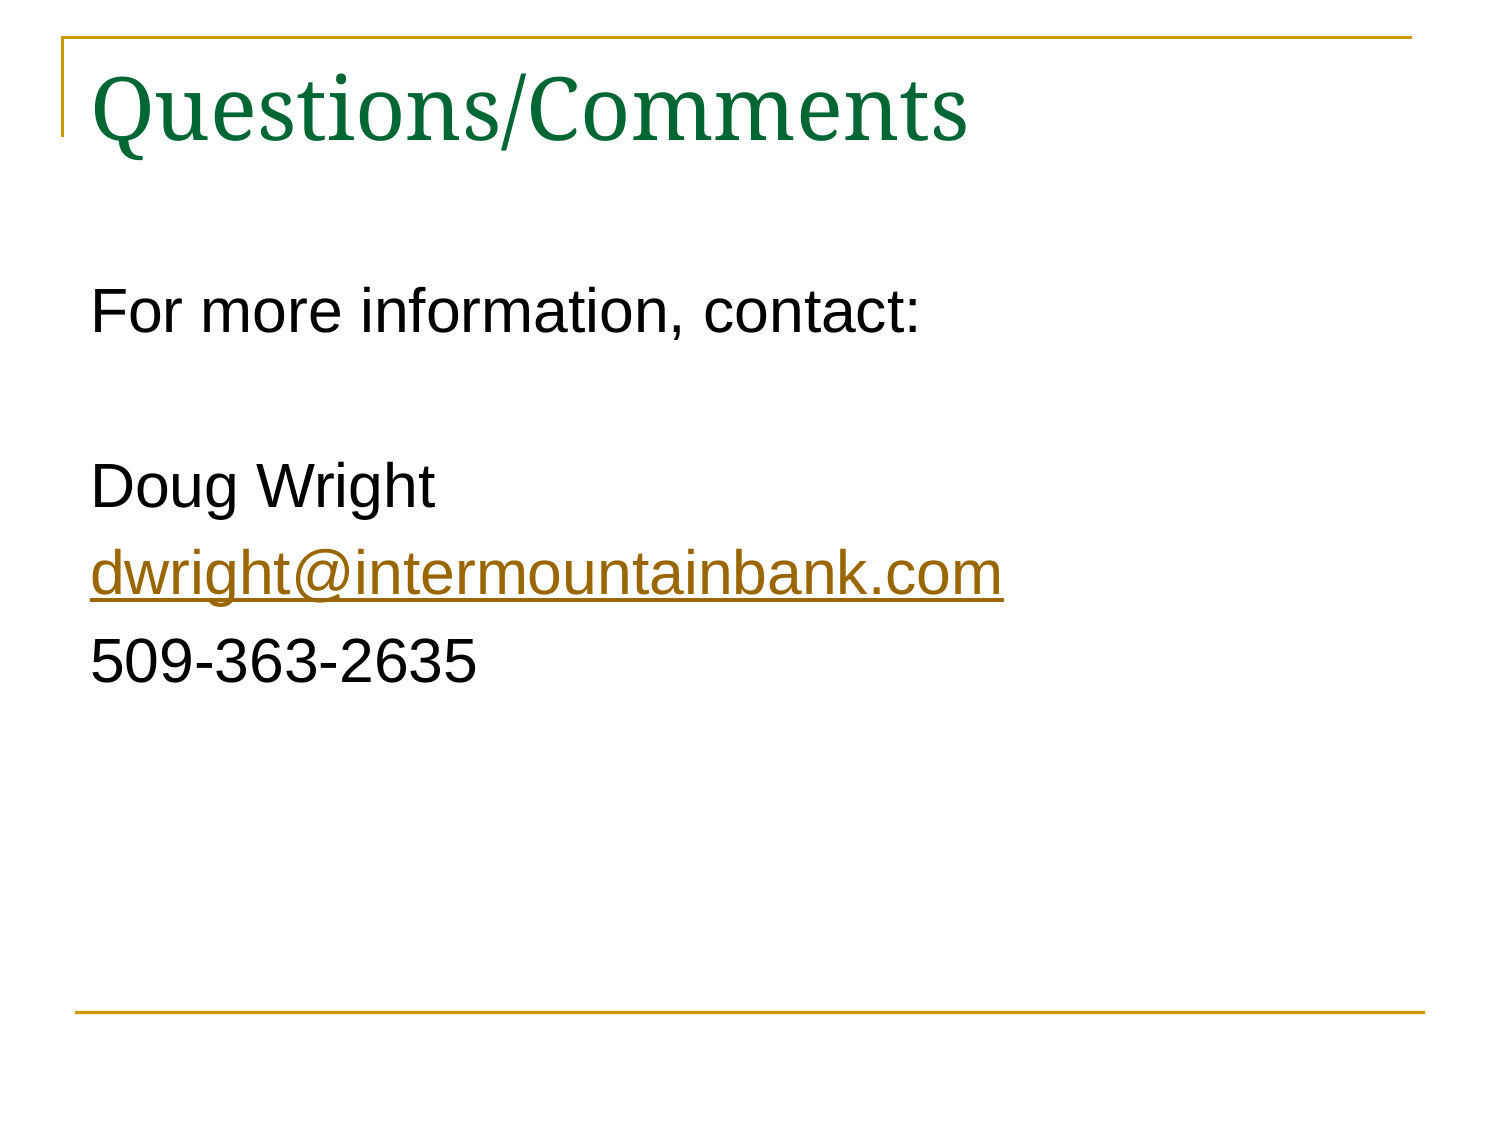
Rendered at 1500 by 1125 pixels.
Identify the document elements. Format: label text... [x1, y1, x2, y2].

list For more information, contact: Doug Wright dwright@intermountainbank.com 509-363-2635 [74, 262, 1426, 1006]
title Questions/Comments [74, 45, 1426, 233]
